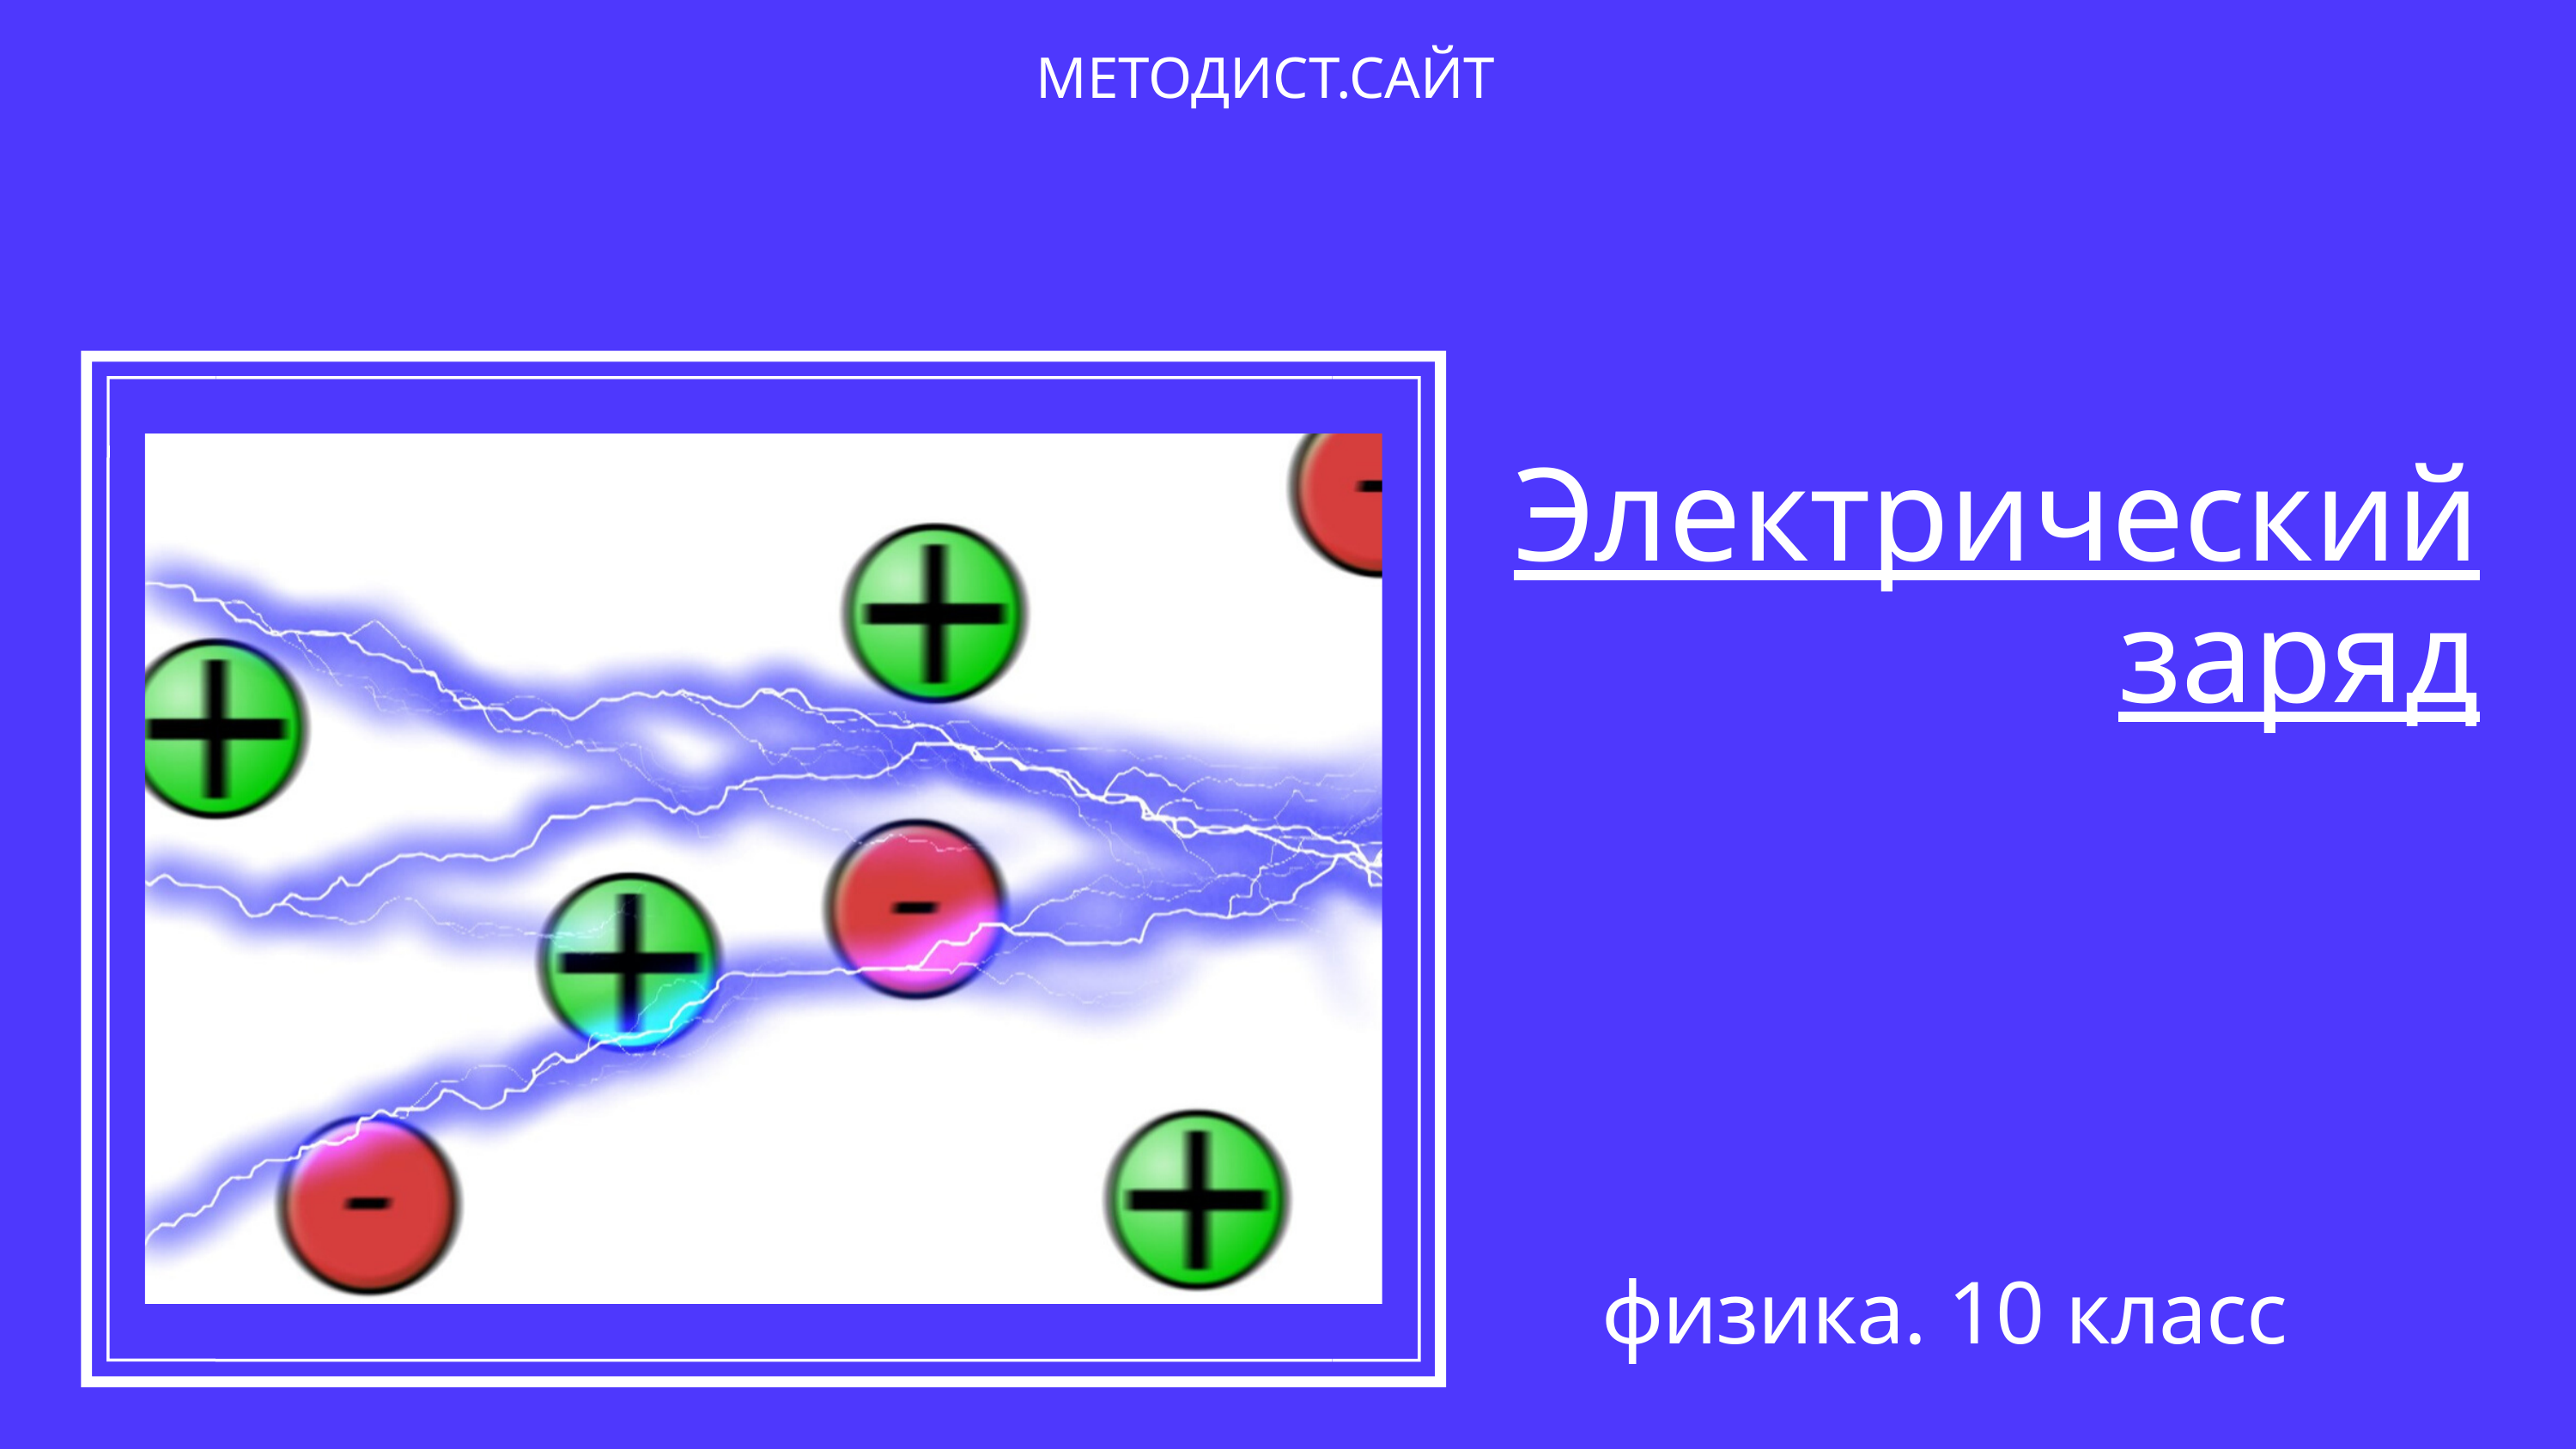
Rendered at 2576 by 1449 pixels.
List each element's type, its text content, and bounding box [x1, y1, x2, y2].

text_box Электрический заряд [1504, 445, 2481, 729]
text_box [81, 350, 1447, 1388]
text_box МЕТОДИСТ.САЙТ [1015, 30, 1532, 189]
text_box физика. 10 класс [1601, 1240, 2481, 1361]
